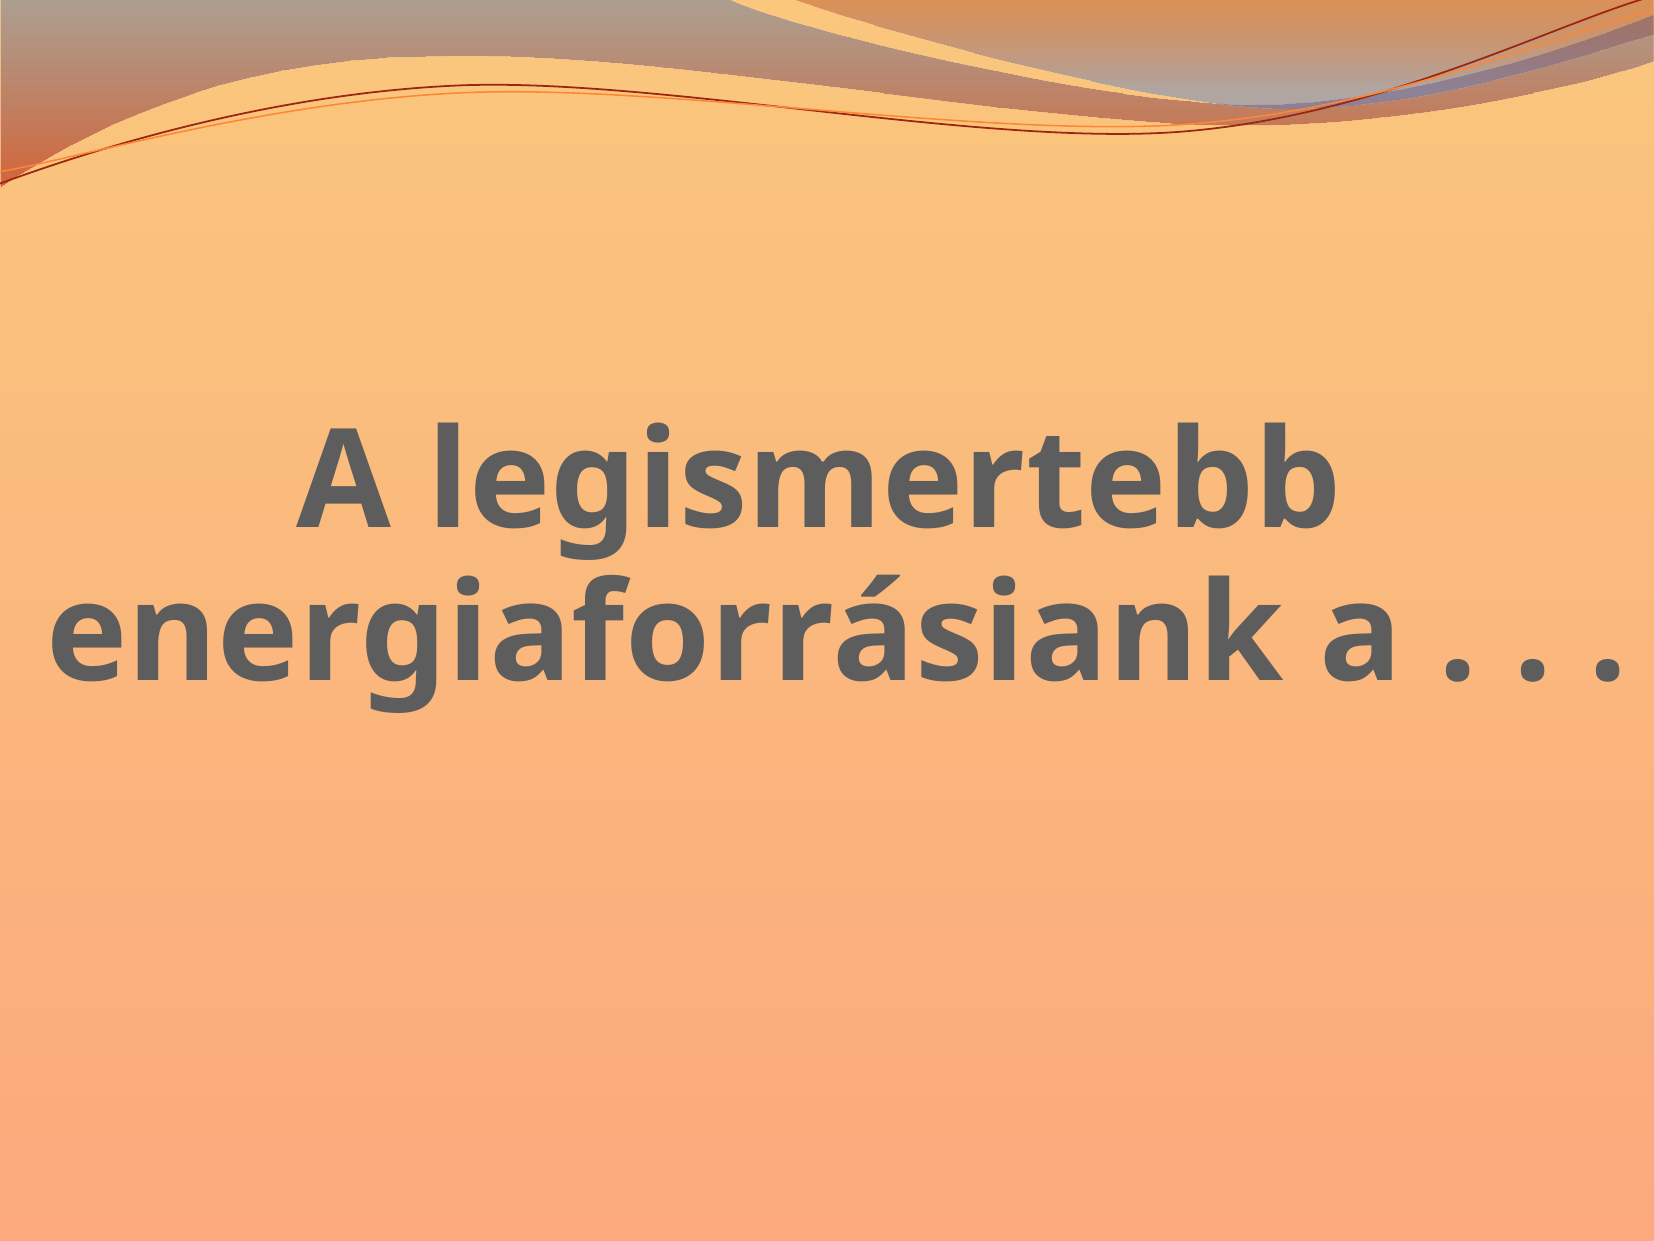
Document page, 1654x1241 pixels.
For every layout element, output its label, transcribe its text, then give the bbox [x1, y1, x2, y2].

text_box A legismertebb energiaforrásiank a . . . [31, 397, 1644, 719]
